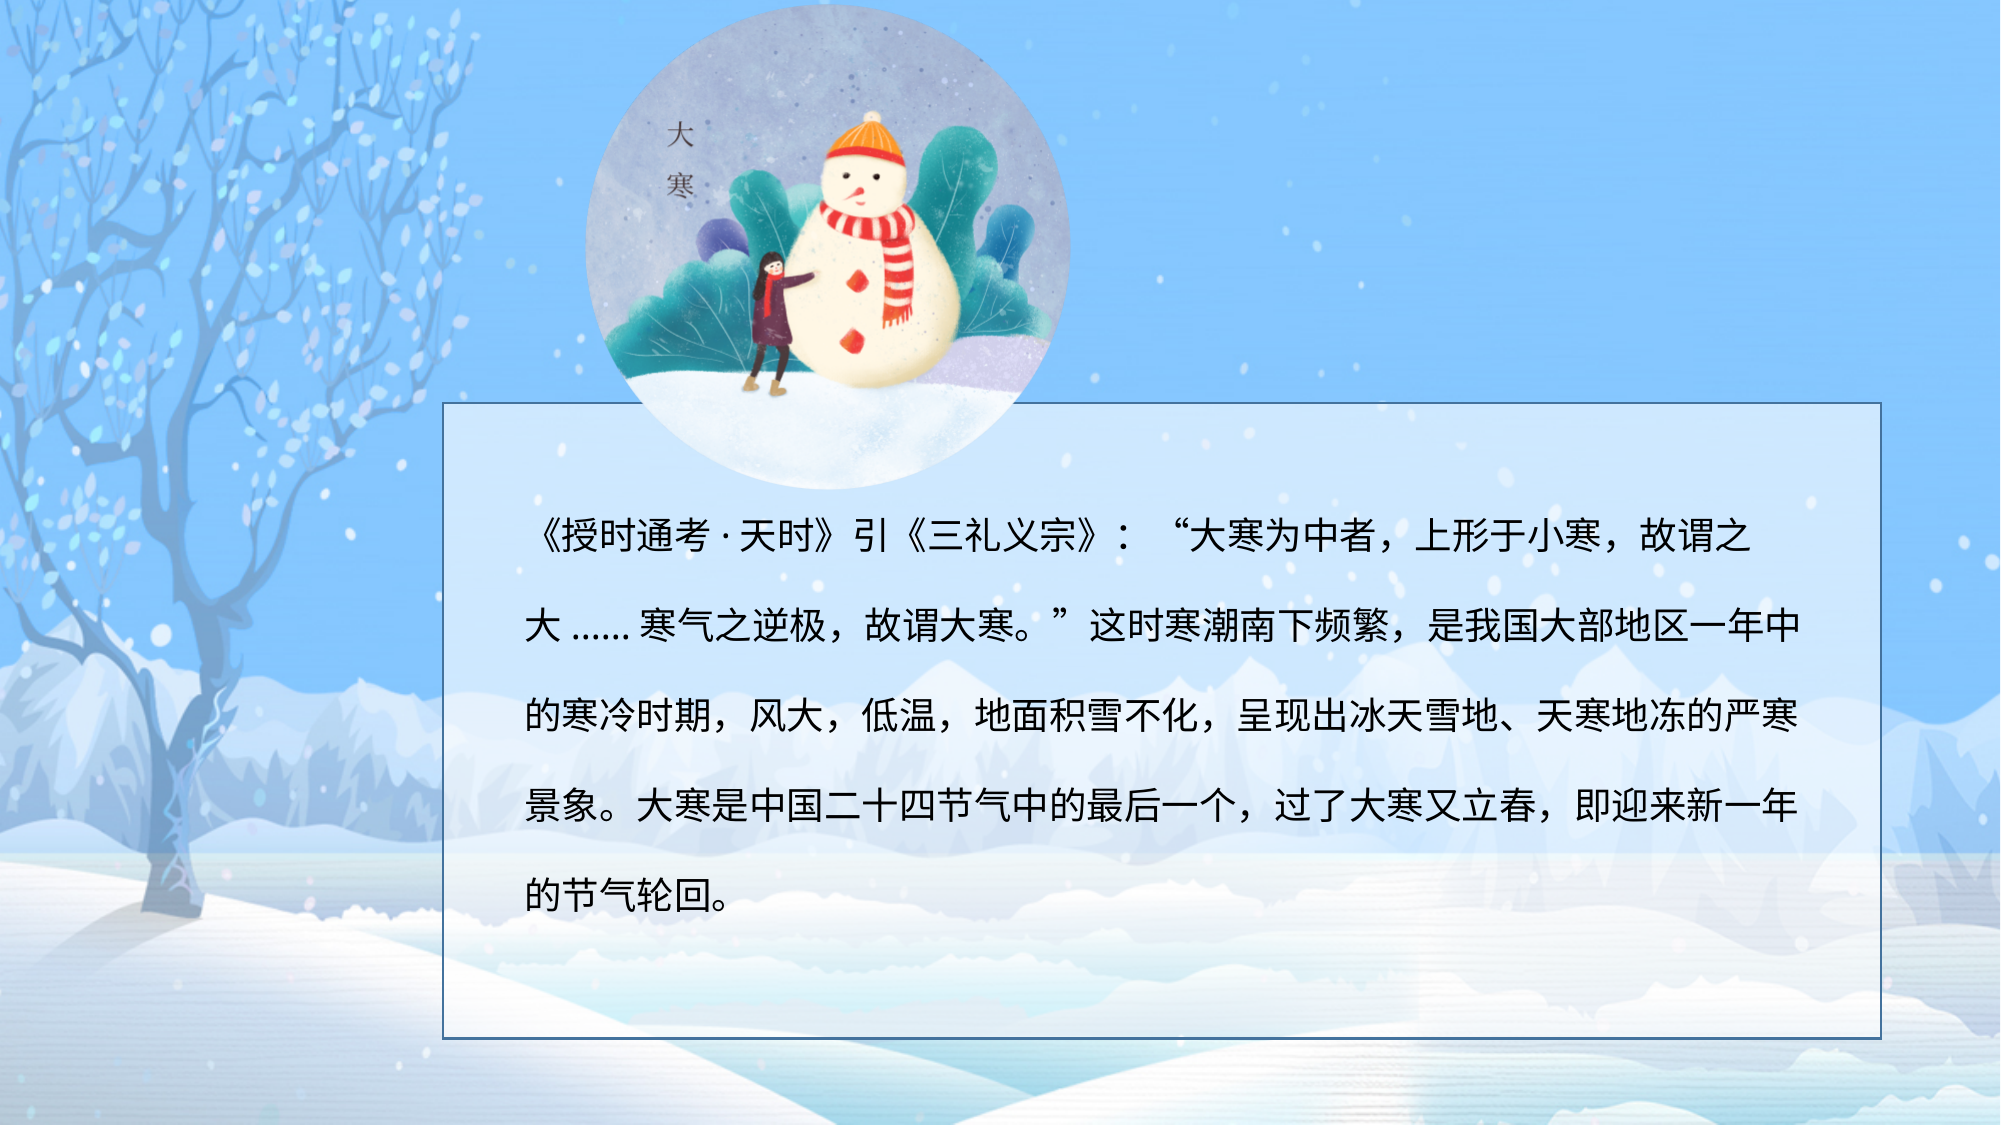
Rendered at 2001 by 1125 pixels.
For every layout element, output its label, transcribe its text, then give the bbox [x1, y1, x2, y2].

picture [0, 0, 2001, 1125]
text_box 《授时通考·天时》引《三礼义宗》：“大寒为中者，上形于小寒，故谓之大......寒气之逆极，故谓大寒。”这时寒潮南下频繁，是我国大部地区一年中的寒冷时期，风大，低温，地面积雪不化，呈现出冰天雪地、天寒地冻的严寒景象。大寒是中国二十四节气中的最后一个，过了大寒又立春，即迎来新一年的节气轮回。 [509, 459, 1830, 925]
text_box [442, 402, 1882, 1040]
